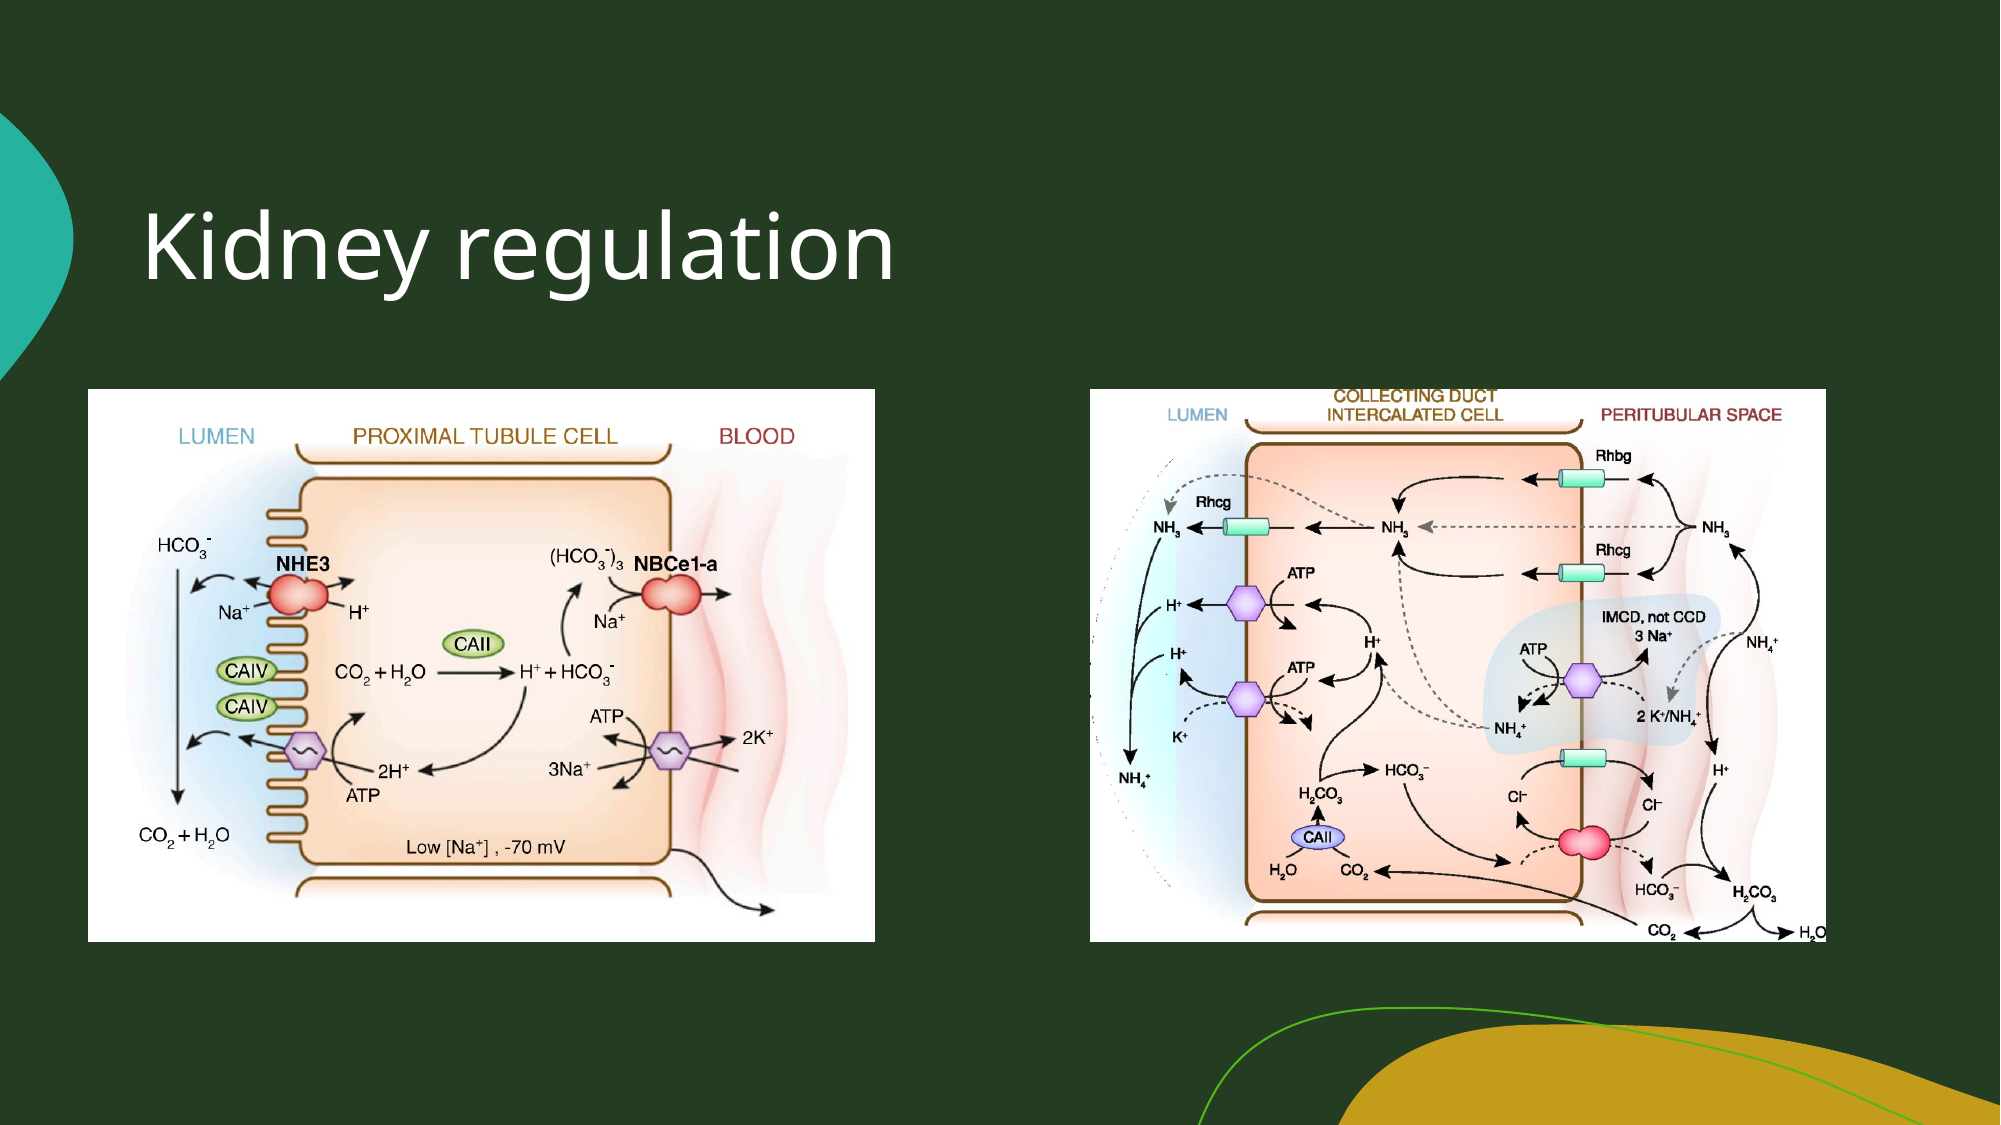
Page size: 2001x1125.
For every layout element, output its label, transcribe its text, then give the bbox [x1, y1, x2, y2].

title Kidney regulation [125, 125, 1875, 375]
picture [1090, 389, 1826, 942]
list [88, 389, 875, 942]
